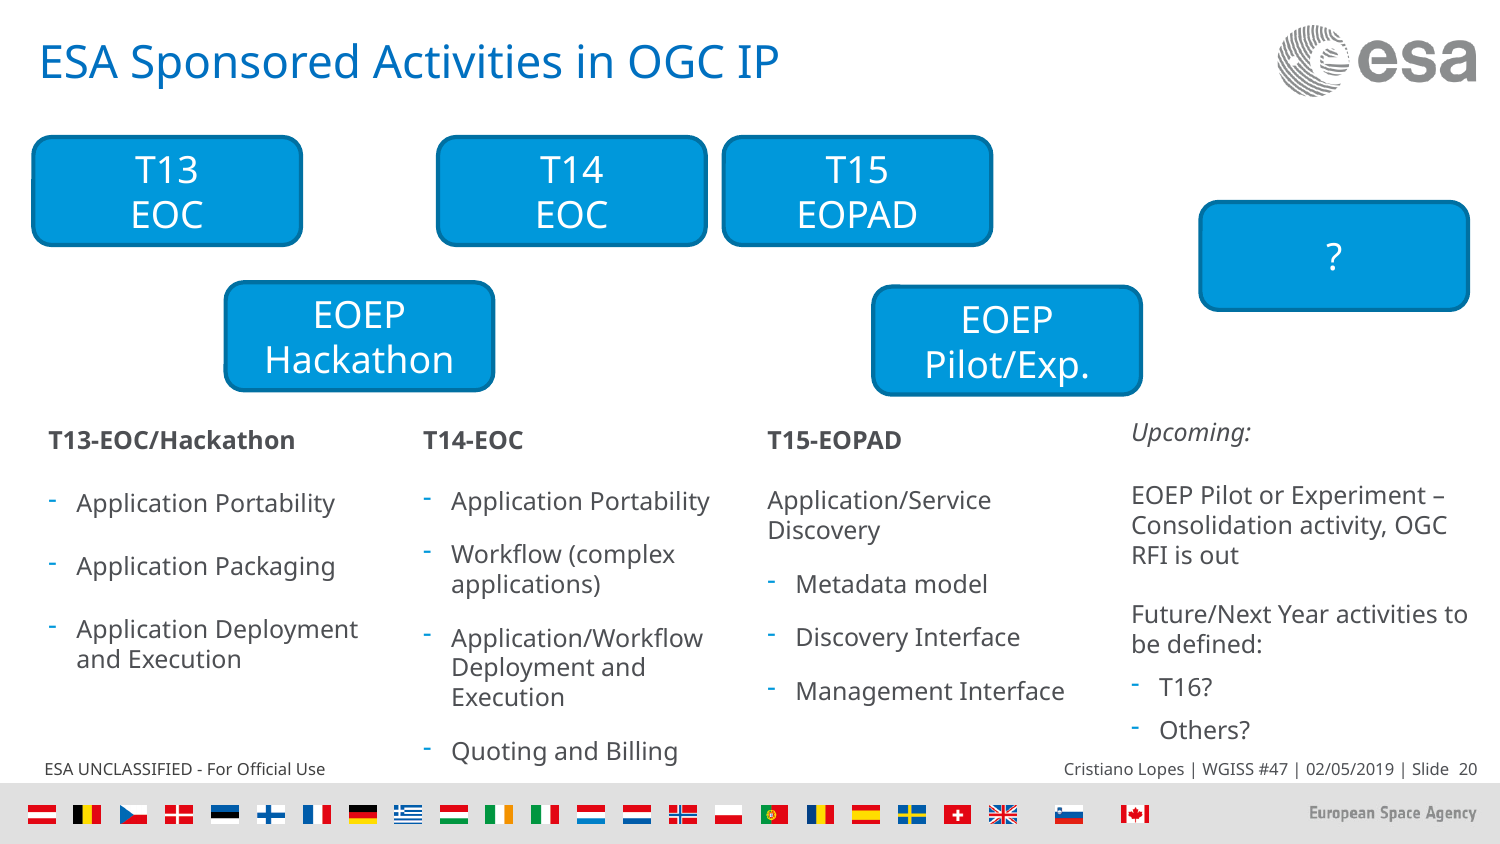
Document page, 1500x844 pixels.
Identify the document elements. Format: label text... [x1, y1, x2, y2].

picture [1277, 25, 1477, 109]
text_box T14 EOC [435, 134, 708, 248]
picture [0, 783, 1500, 844]
text_box T14-EOC Application Portability Workflow (complex applications) Application/Workflow Deployment and Execution Quoting and Billing [408, 416, 752, 760]
text_box ? [1198, 199, 1471, 312]
list T13-EOC/Hackathon Application Portability Application Packaging Application Deployment and Execution [33, 416, 387, 760]
text_box EOEP Pilot/Exp. [871, 284, 1144, 397]
text_box Upcoming: EOEP Pilot or Experiment – Consolidation activity, OGC RFI is out Future/Next Year activities to be defined: T16? Others? [1116, 409, 1488, 753]
text_box T15 EOPAD [721, 134, 994, 248]
text_box T15-EOPAD Application/Service Discovery Metadata model Discovery Interface Management Interface [752, 416, 1124, 760]
text_box EOEP Hackathon [223, 280, 496, 393]
text_box T13 EOC [31, 134, 304, 248]
title ESA Sponsored Activities in OGC IP [23, 24, 1201, 96]
